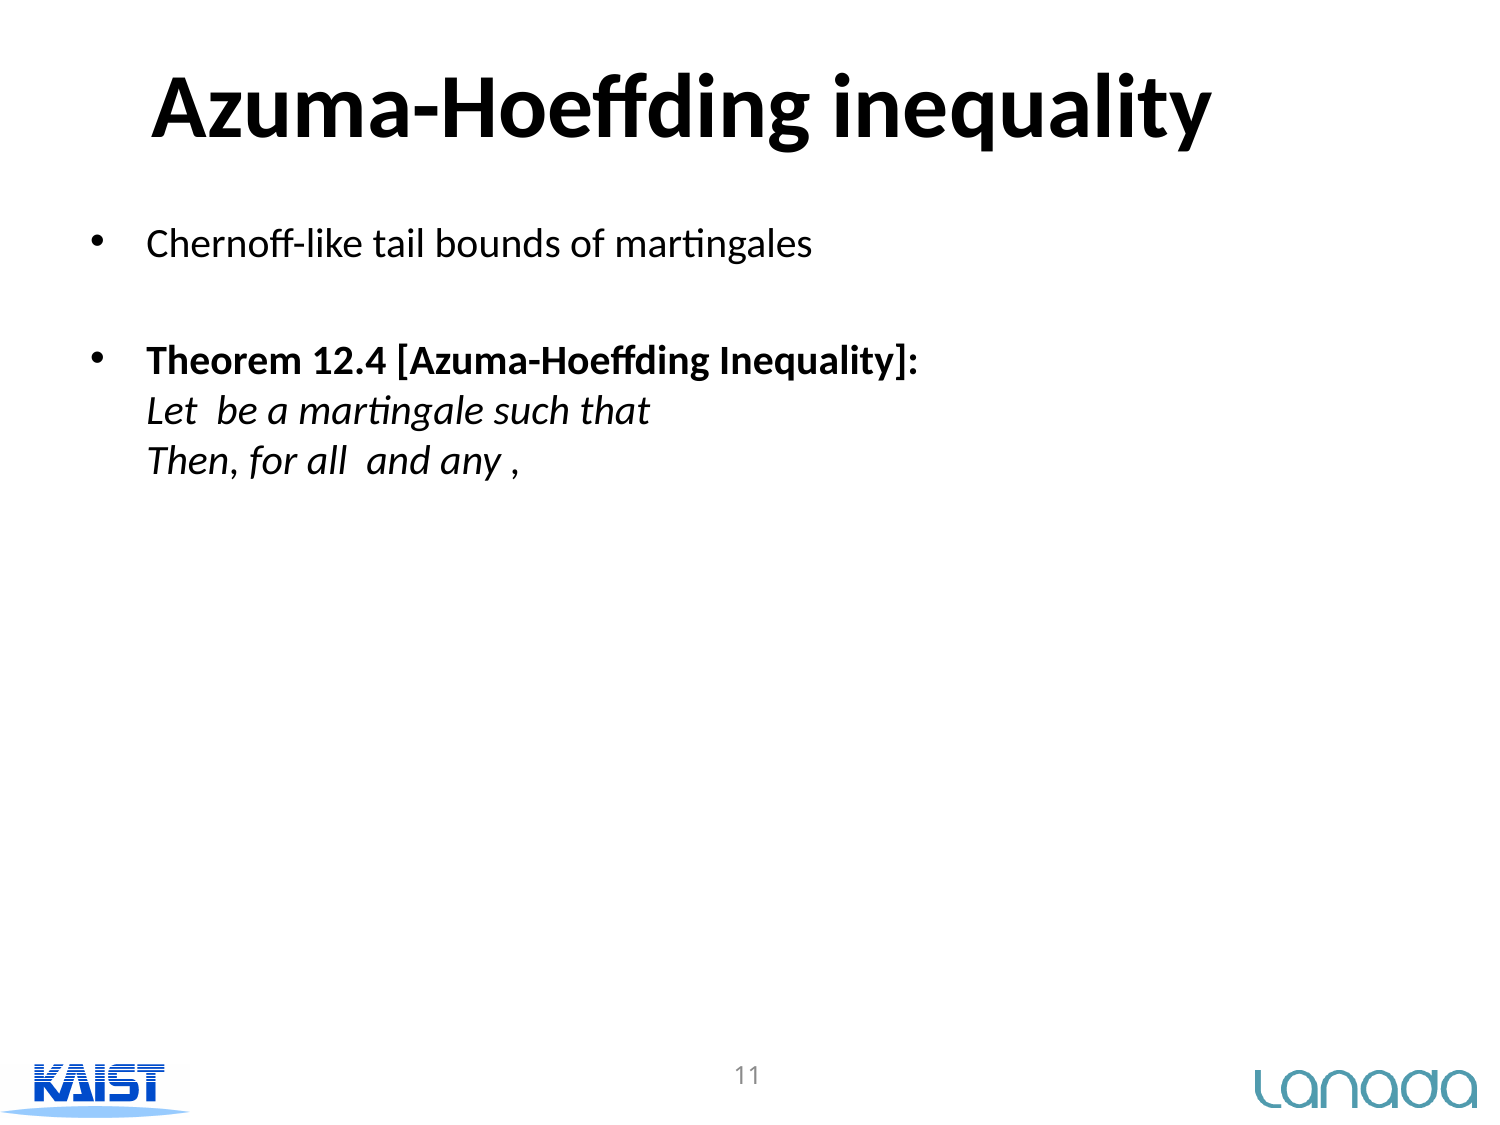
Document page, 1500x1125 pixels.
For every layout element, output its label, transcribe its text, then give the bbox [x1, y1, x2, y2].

title Azuma-Hoeffding inequality [136, 7, 1424, 195]
slide_number 11 [572, 1046, 923, 1107]
picture [0, 1064, 190, 1118]
